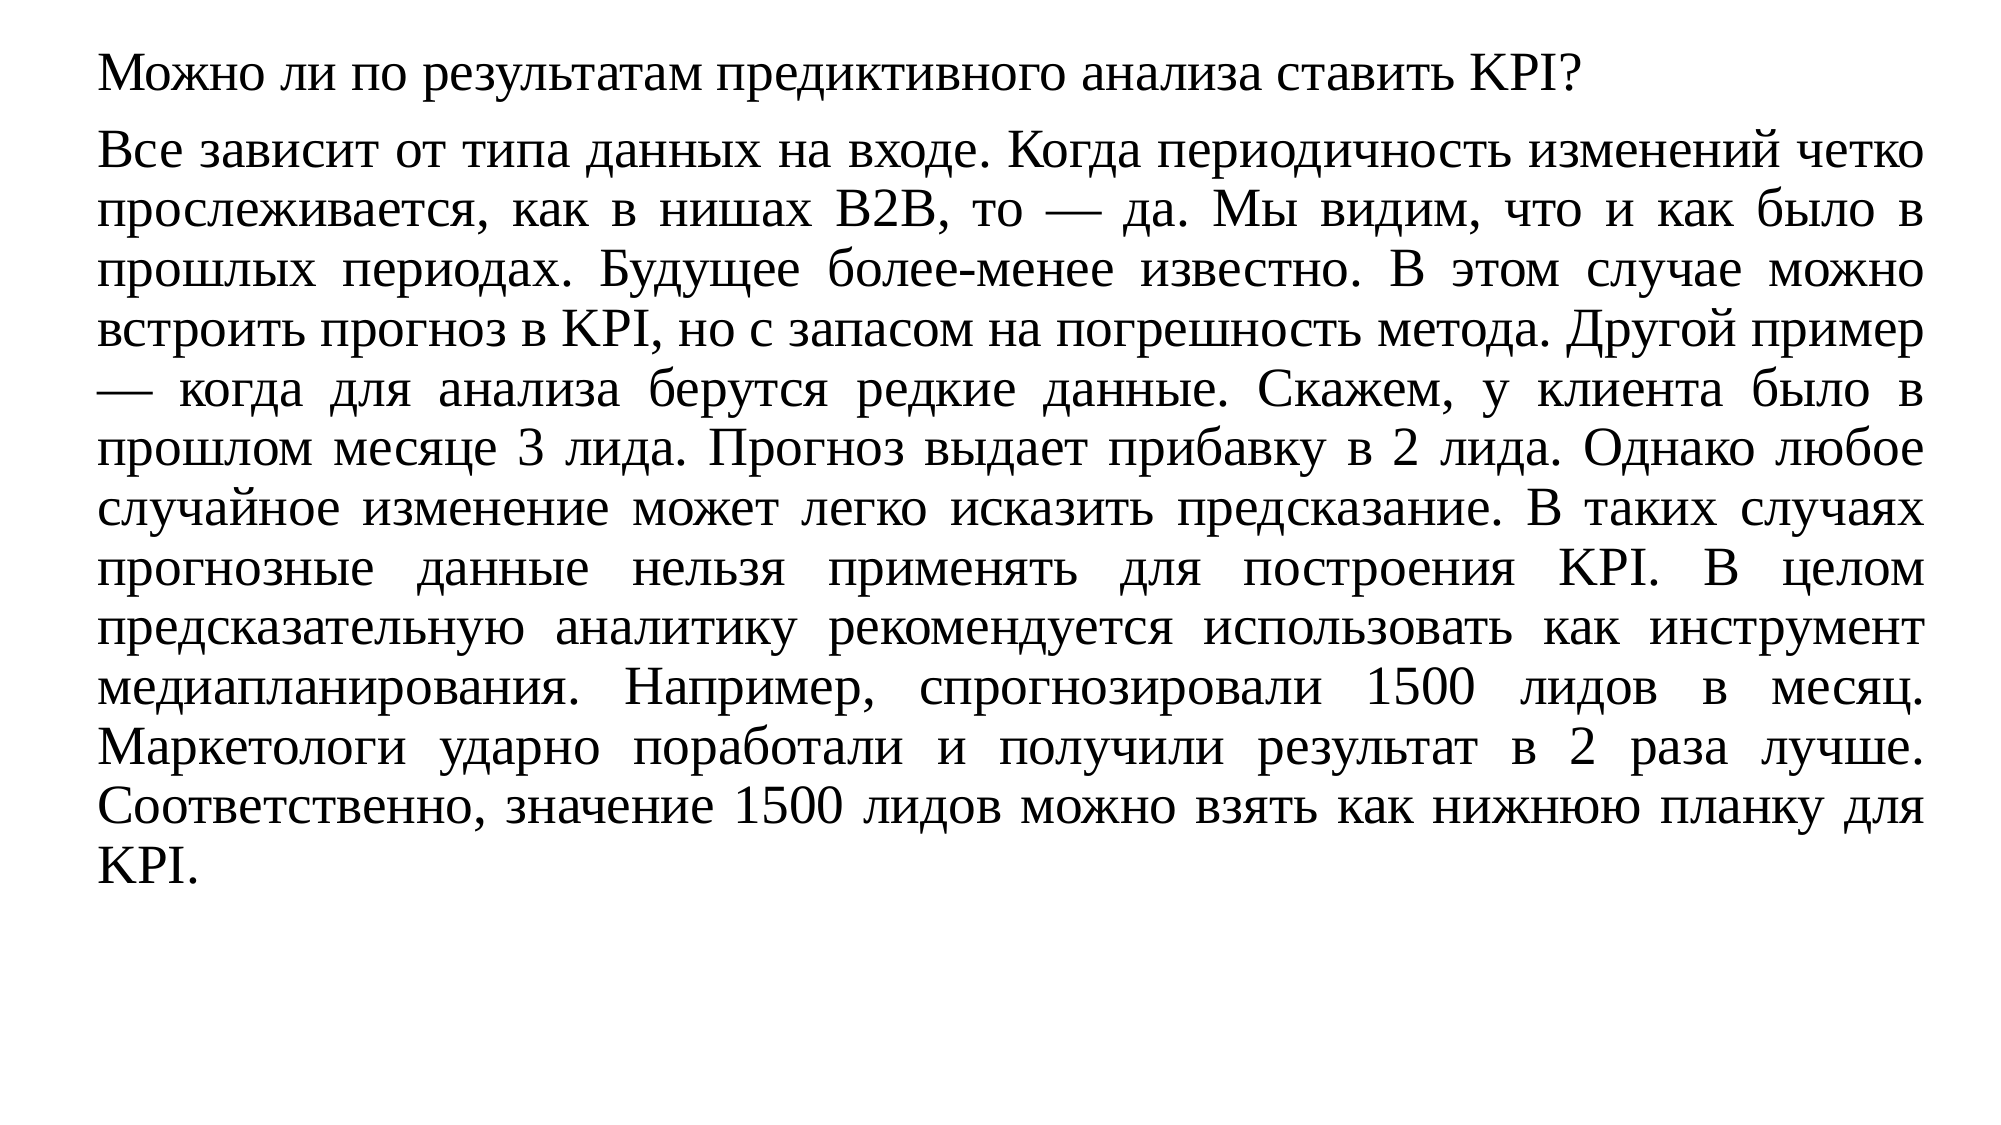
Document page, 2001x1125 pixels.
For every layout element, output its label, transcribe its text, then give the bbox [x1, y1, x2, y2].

list Можно ли по результатам предиктивного анализа ставить KPI? Все зависит от типа данных на входе. Когда периодичность изменений четко прослеживается, как в нишах B2B, то — да. Мы видим, что и как было в прошлых периодах. Будущее более-менее известно. В этом случае можно встроить прогноз в KPI, но с запасом на погрешность метода. Другой пример — когда для анализа берутся редкие данные. Скажем, у клиента было в прошлом месяце 3 лида. Прогноз выдает прибавку в 2 лида. Однако любое случайное изменение может легко исказить предсказание. В таких случаях прогнозные данные нельзя применять для построения KPI. В целом предсказательную аналитику рекомендуется использовать как инструмент медиапланирования. Например, спрогнозировали 1500 лидов в месяц. Маркетологи ударно поработали и получили результат в 2 раза лучше. Соответственно, значение 1500 лидов можно взять как нижнюю планку для KPI. [82, 34, 1942, 1014]
